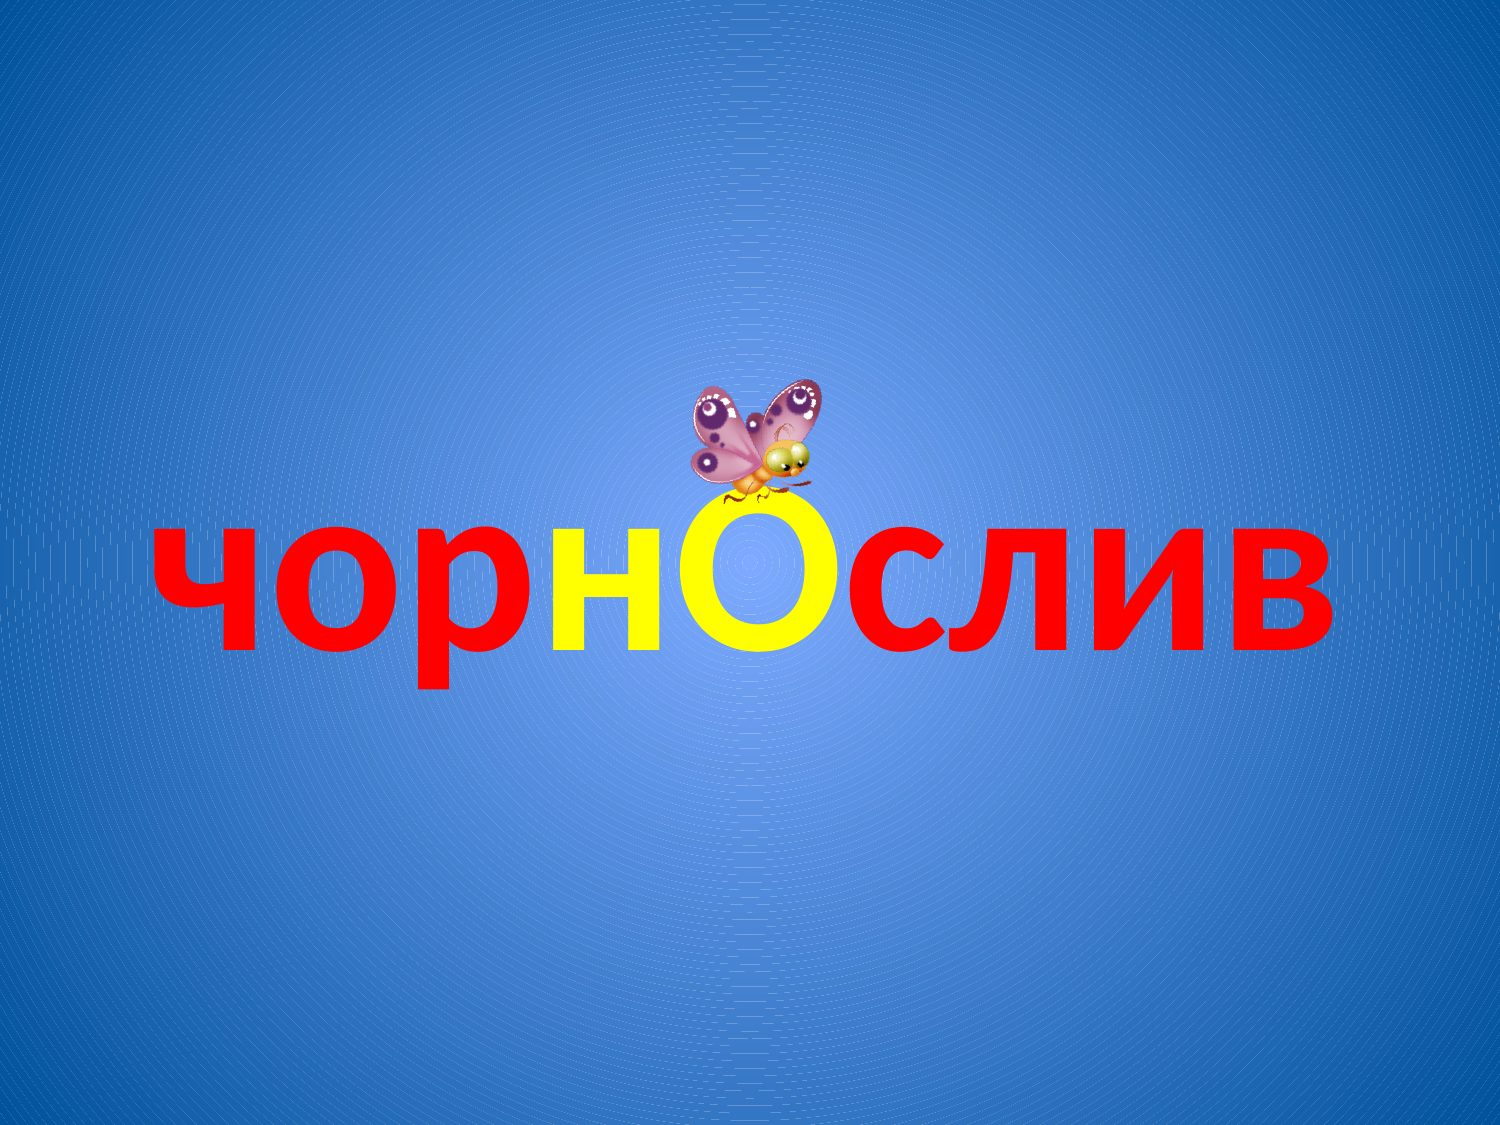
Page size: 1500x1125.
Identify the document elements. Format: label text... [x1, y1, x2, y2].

title чорнОслив [70, 457, 1421, 645]
picture [645, 327, 881, 565]
